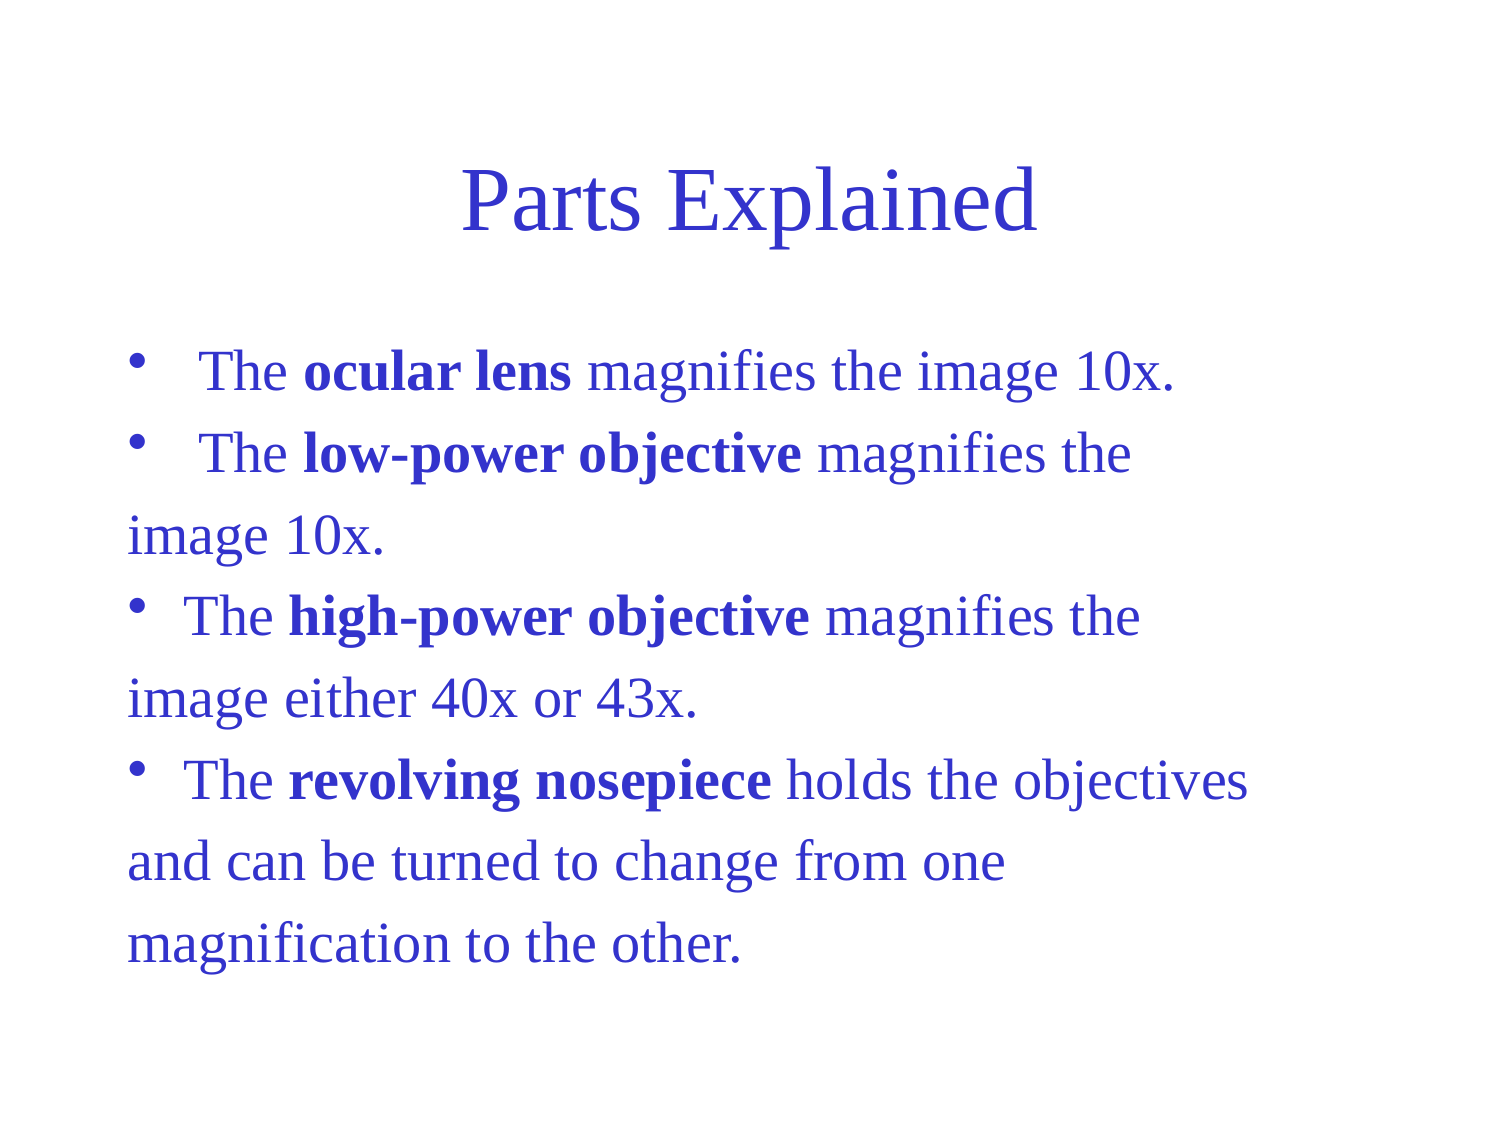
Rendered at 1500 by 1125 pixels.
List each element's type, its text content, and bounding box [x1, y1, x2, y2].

list The ocular lens magnifies the image 10x. The low-power objective magnifies the image 10x. The high-power objective magnifies the image either 40x or 43x. The revolving nosepiece holds the objectives and can be turned to change from one magnification to the other. [112, 324, 1388, 1001]
title Parts Explained [112, 99, 1388, 288]
